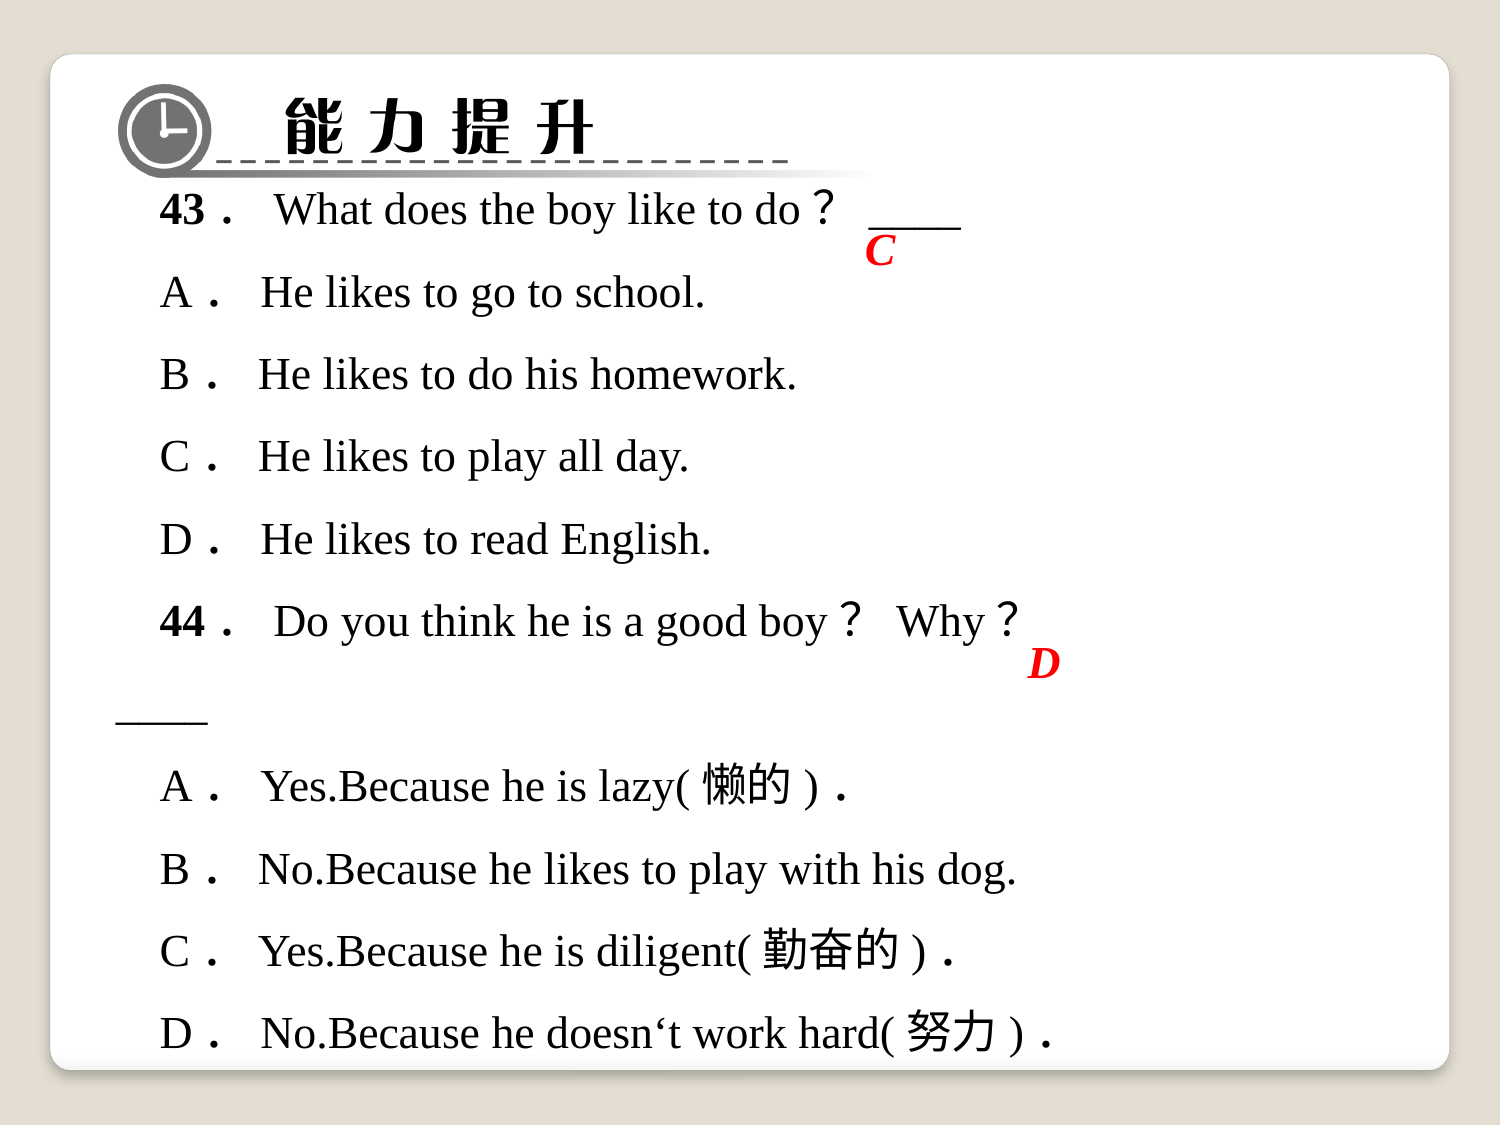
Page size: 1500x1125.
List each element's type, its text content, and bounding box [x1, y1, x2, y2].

text_box 43．What does the boy like to do？____ A．He likes to go to school. B．He likes to do his homework. C．He likes to play all day. D．He likes to read English. 44．Do you think he is a good boy？Why？____ A．Yes.Because he is lazy(懒的)． B．No.Because he likes to play with his dog. C．Yes.Because he is diligent(勤奋的)． D．No.Because he doesn‘t work hard(努力)． [101, 185, 1117, 1025]
text_box C [850, 212, 911, 283]
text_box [112, 62, 1113, 190]
text_box D [1012, 624, 1076, 695]
